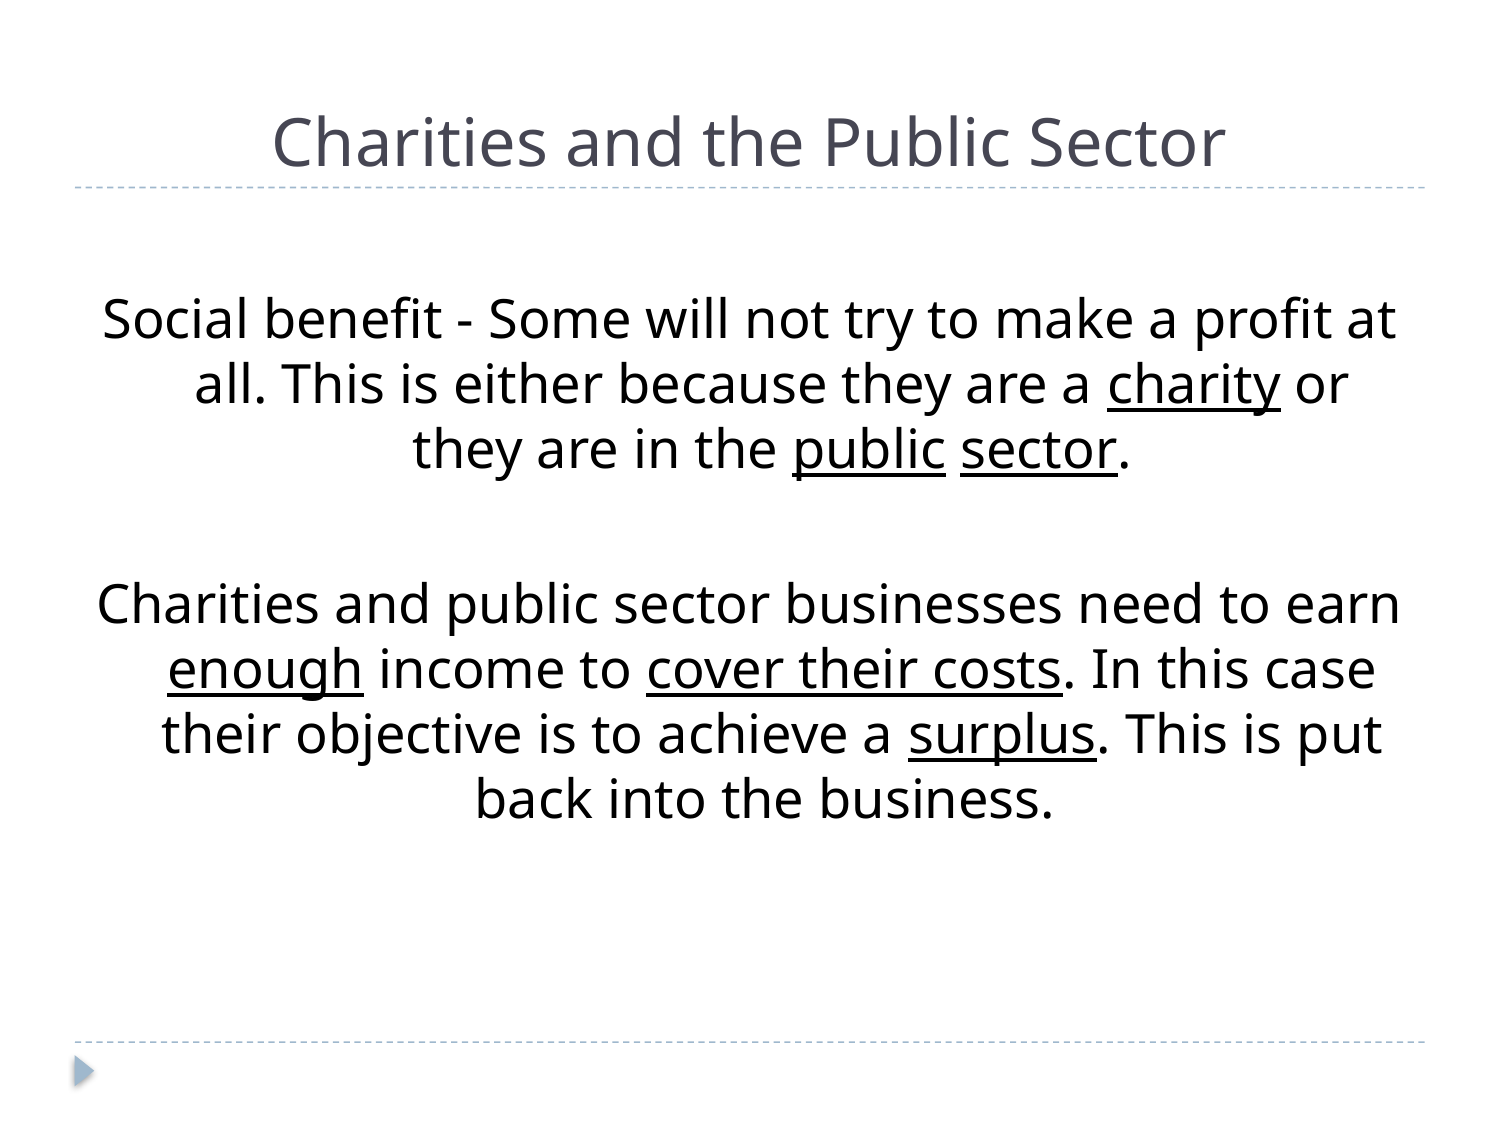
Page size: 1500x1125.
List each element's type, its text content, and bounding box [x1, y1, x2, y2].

title Charities and the Public Sector [75, 24, 1425, 188]
list Social benefit - Some will not try to make a profit at all. This is either because they are a charity or they are in the public sector. Charities and public sector businesses need to earn enough income to cover their costs. In this case their objective is to achieve a surplus. This is put back into the business. [75, 200, 1425, 1010]
